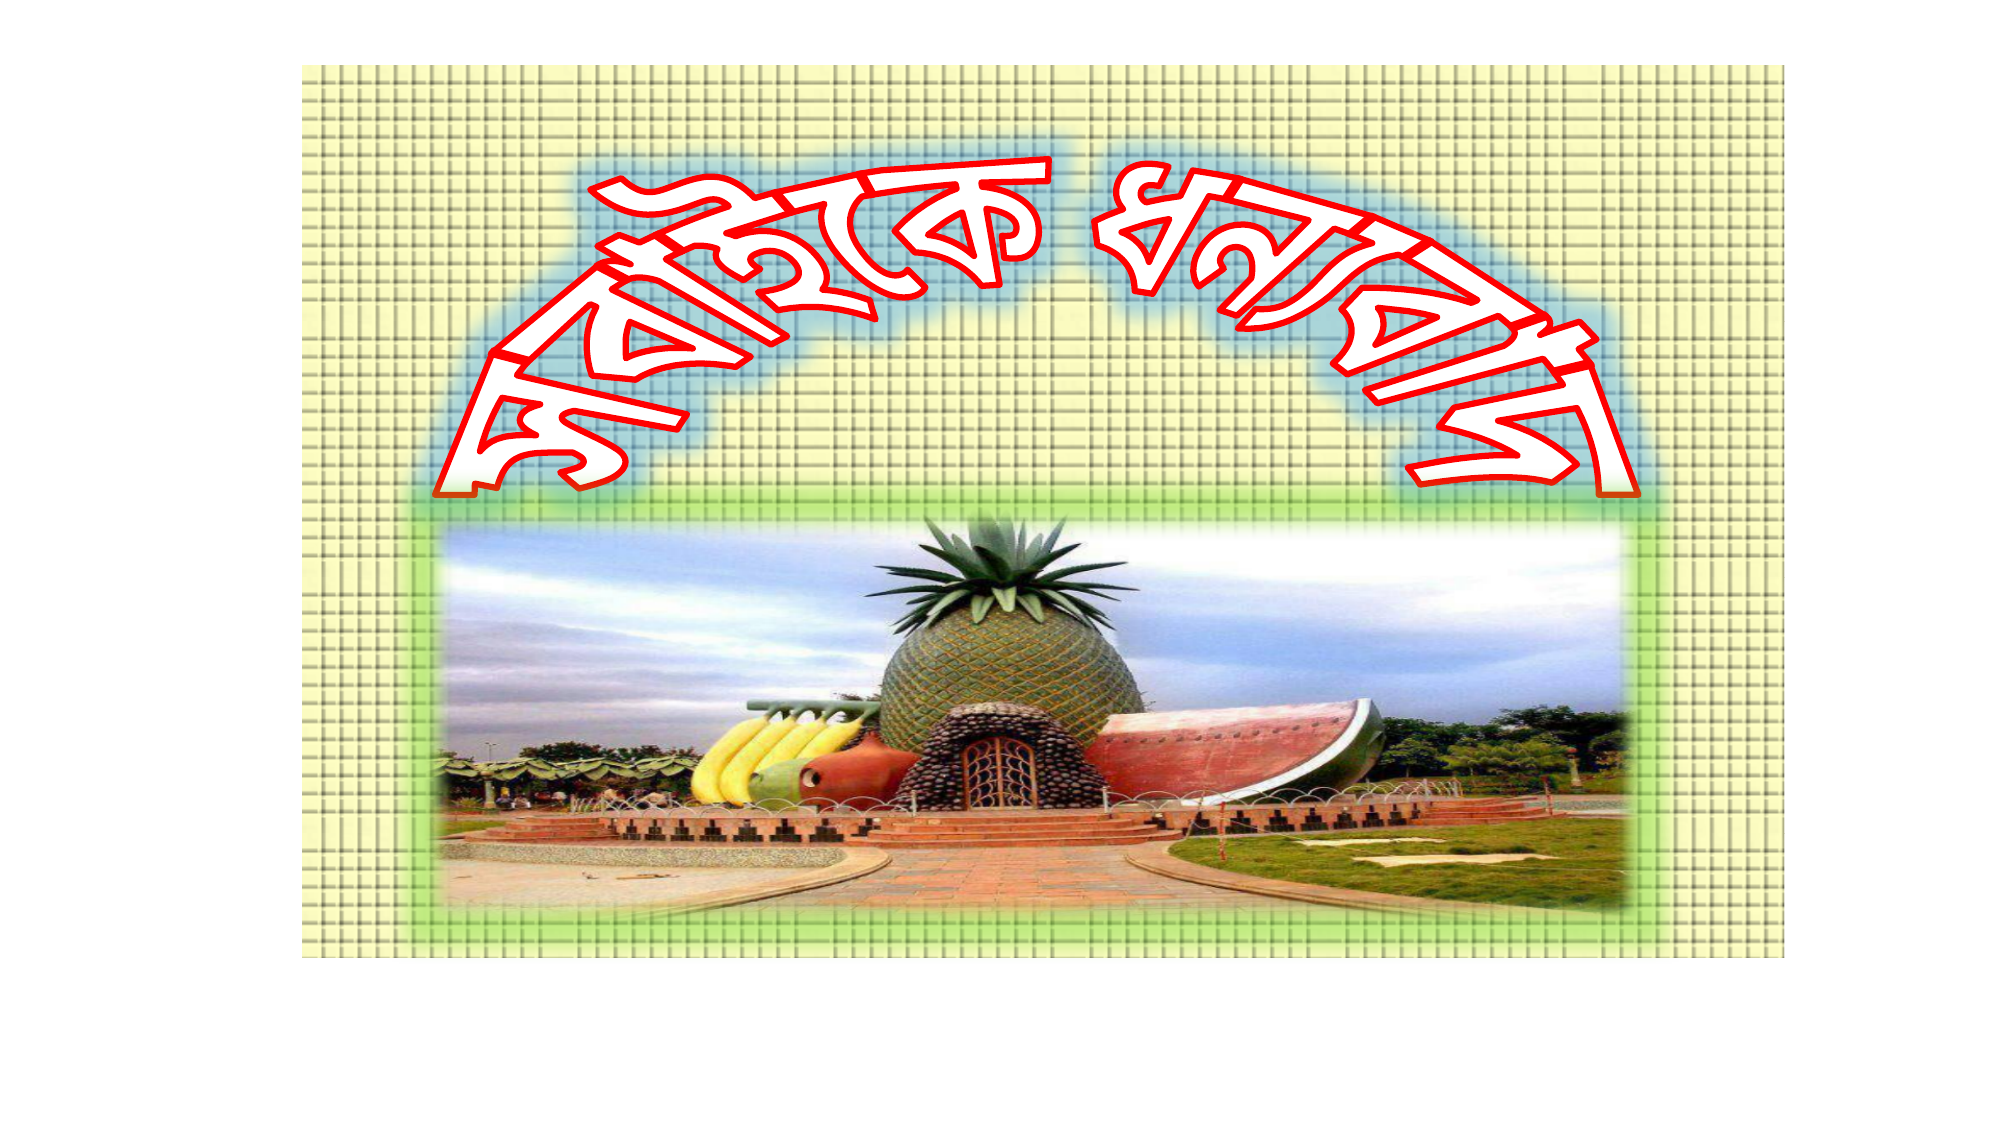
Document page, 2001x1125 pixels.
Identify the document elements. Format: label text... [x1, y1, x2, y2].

text_box বাড়ির কাজ [1088, 156, 1649, 474]
picture [423, 507, 1644, 925]
text_box বাড়ির কাজ [427, 152, 1058, 474]
text_box বর্তমান সমাজের প্রেক্ষাপটে মুসাফাহা সম্পর্কে একটি অনুচ্ছেদ লিখে আনবে। [411, 136, 1665, 477]
text_box [302, 65, 1785, 958]
